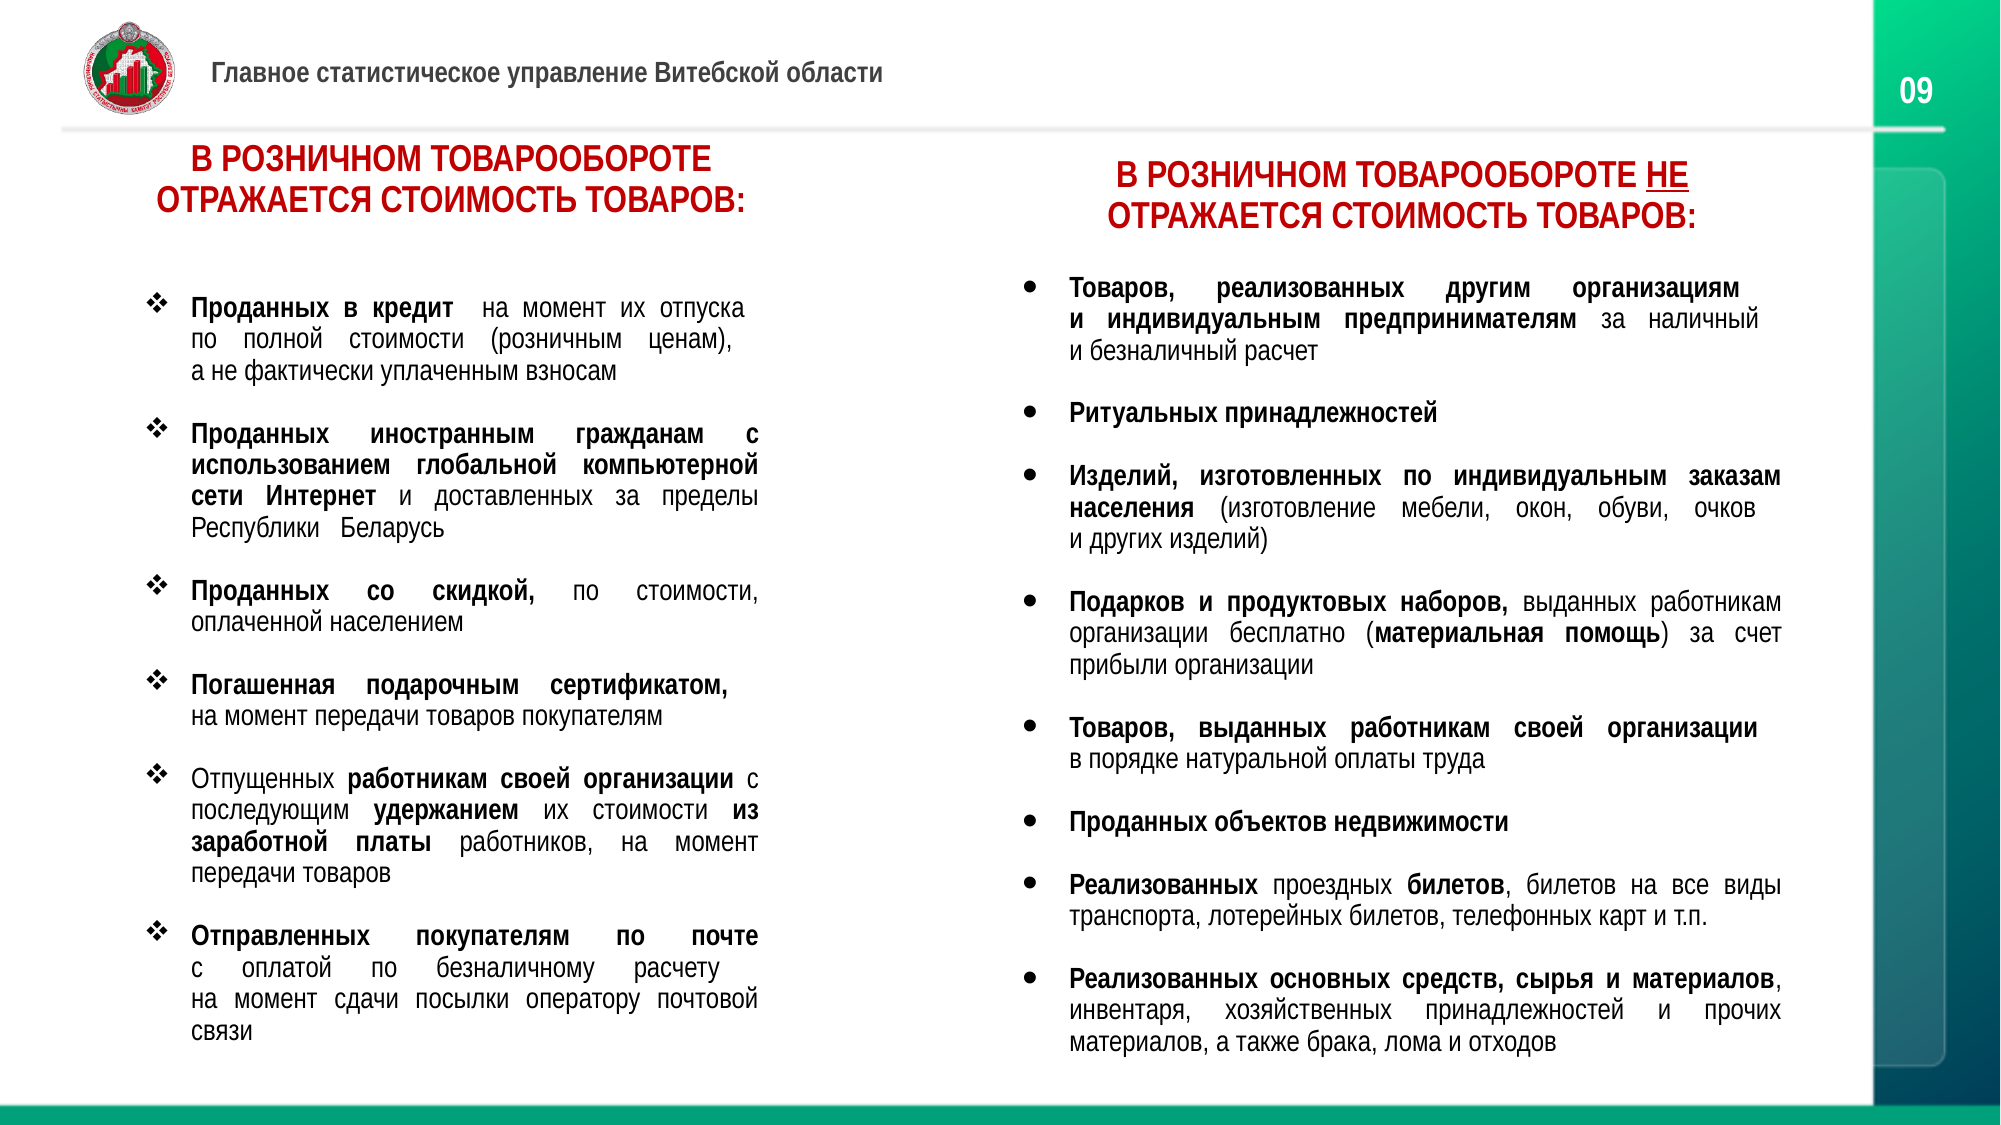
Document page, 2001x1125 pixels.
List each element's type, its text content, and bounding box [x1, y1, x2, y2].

text_box Главное статистическое управление Витебской области [196, 34, 1065, 112]
text_box 09 [1884, 52, 1967, 130]
text_box В РОЗНИЧНОМ ТОВАРООБОРОТЕ ОТРАЖАЕТСЯ СТОИМОСТЬ ТОВАРОВ: Проданных в кредит на момент их отпуска по полной стоимости (розничным ценам), а не фактически уплаченным взносам Проданных иностранным гражданам c использованием глобальной компьютерной сети Интернет и доставленных за пределы Республики Беларусь Проданных со скидкой, по стоимости, оплаченной населением Погашенная подарочным сертификатом, на момент передачи товаров покупателям Отпущенных работникам своей организации с последующим удержанием их стоимости из заработной платы работников, на момент передачи товаров Отправленных покупателям по почте с оплатой по безналичному расчету на момент сдачи посылки оператору почтовой связи [129, 260, 774, 1079]
text_box В РОЗНИЧНОМ ТОВАРООБОРОТЕ НЕ ОТРАЖАЕТСЯ СТОИМОСТЬ ТОВАРОВ: Товаров, реализованных другим организациям и индивидуальным предпринимателям за наличный и безналичный расчет Ритуальных принадлежностей Изделий, изготовленных по индивидуальным заказам населения (изготовление мебели, окон, обуви, очков и других изделий) Подарков и продуктовых наборов, выданных работникам организации бесплатно (материальная помощь) за счет прибыли организации Товаров, выданных работникам своей организации в порядке натуральной оплаты труда Проданных объектов недвижимости Реализованных проездных билетов, билетов на все виды транспорта, лотерейных билетов, телефонных карт и т.п. Реализованных основных средств, сырья и материалов, инвентаря, хозяйственных принадлежностей и прочих материалов, а также брака, лома и отходов [1007, 260, 1798, 1079]
picture [0, 0, 2001, 1125]
